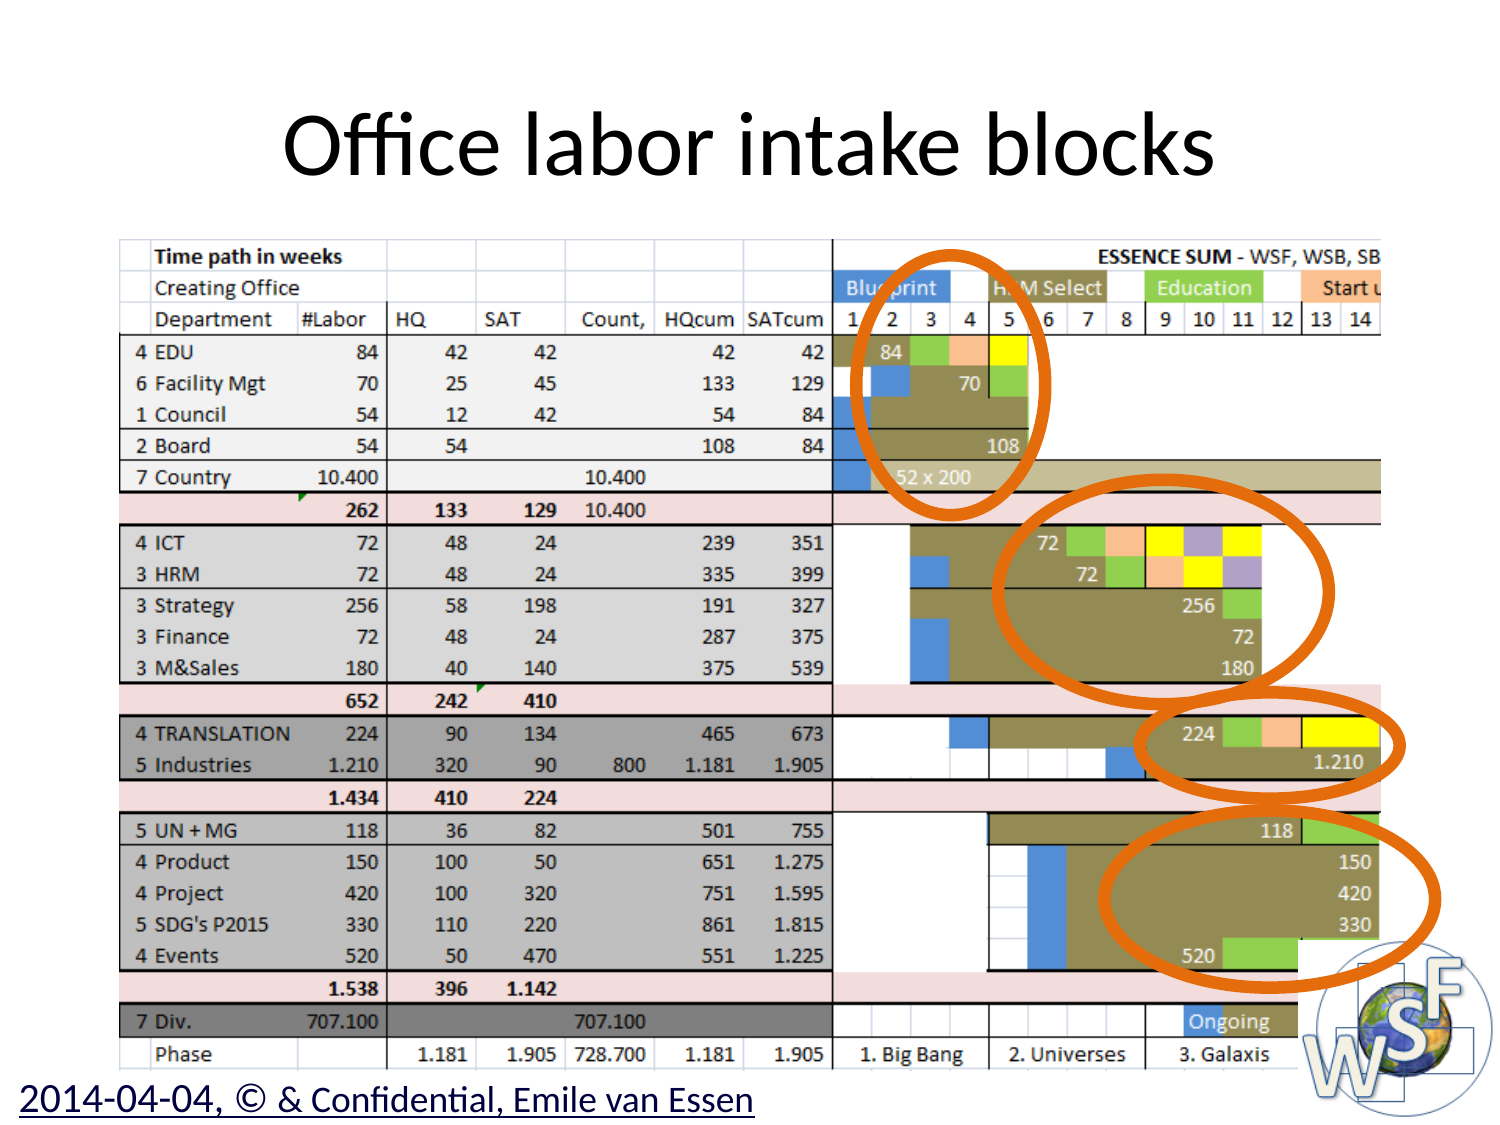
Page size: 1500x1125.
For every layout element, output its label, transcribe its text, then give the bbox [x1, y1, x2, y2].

picture [119, 238, 1495, 1118]
text_box [1386, 833, 1438, 938]
text_box 2014-04-04, © & Confidential, Emile van Essen [3, 1063, 770, 1125]
text_box [1386, 719, 1402, 772]
title Office labor intake blocks [75, 45, 1425, 233]
